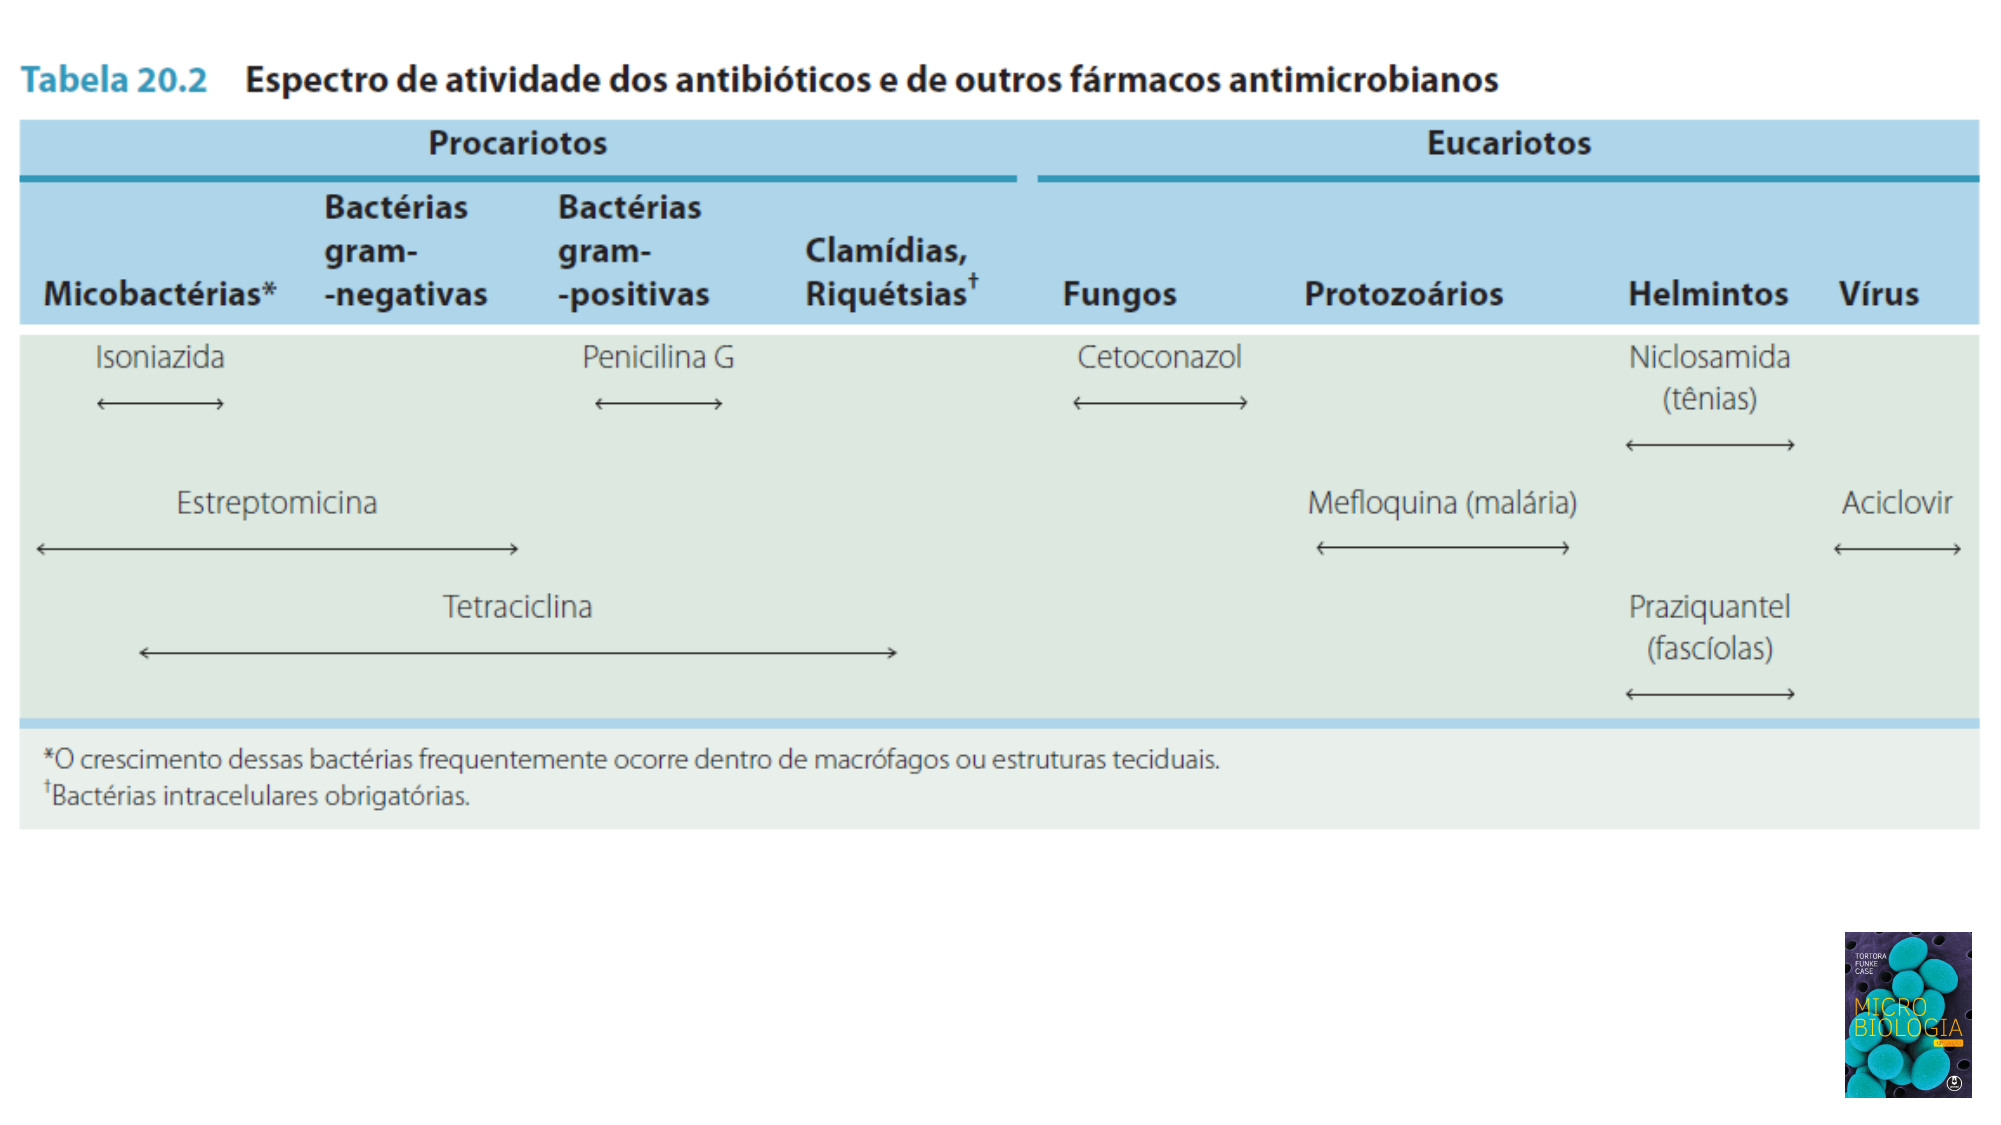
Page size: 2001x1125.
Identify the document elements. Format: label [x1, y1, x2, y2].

picture [6, 49, 1994, 847]
picture [1845, 932, 1972, 1098]
